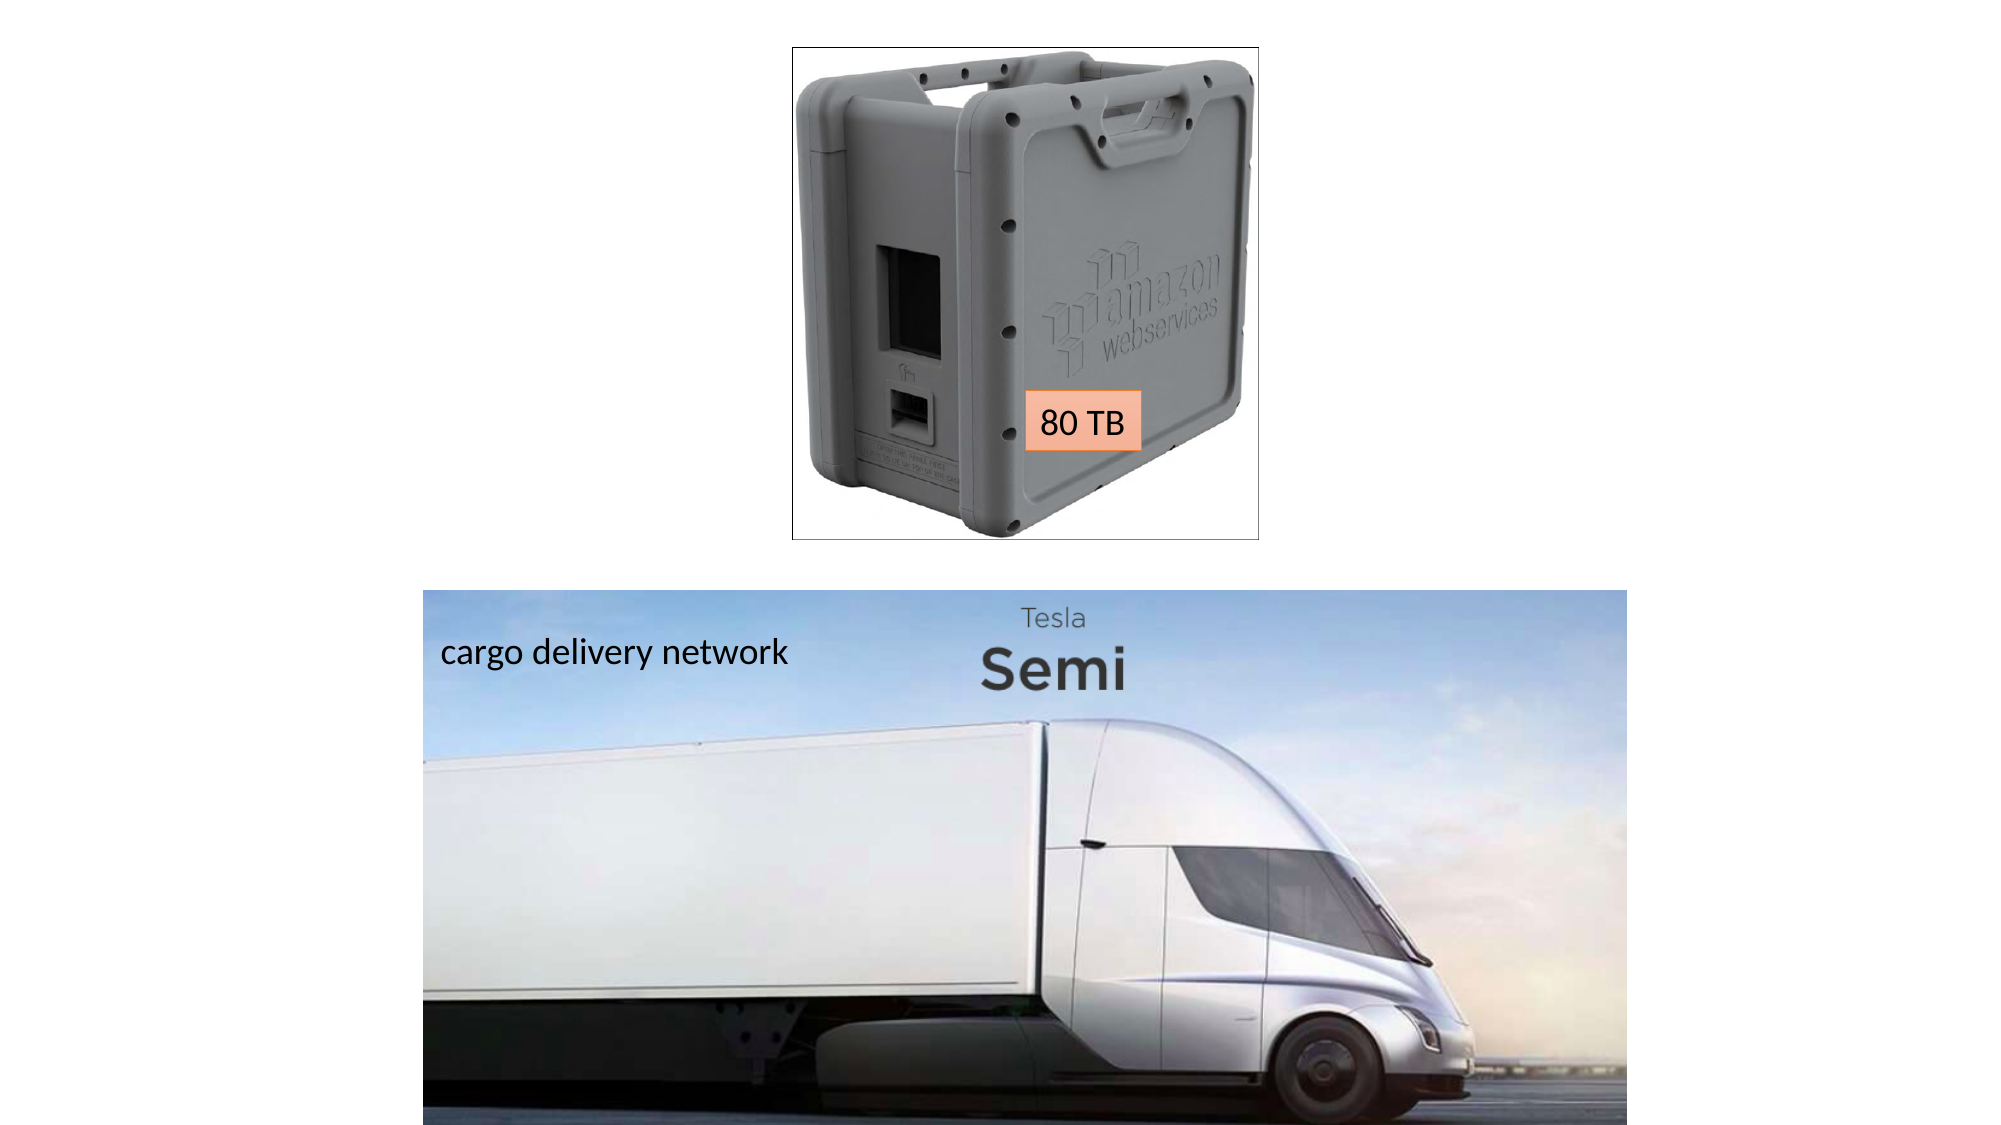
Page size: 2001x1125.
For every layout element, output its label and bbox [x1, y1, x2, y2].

picture [792, 47, 1259, 540]
picture [423, 590, 1628, 1125]
